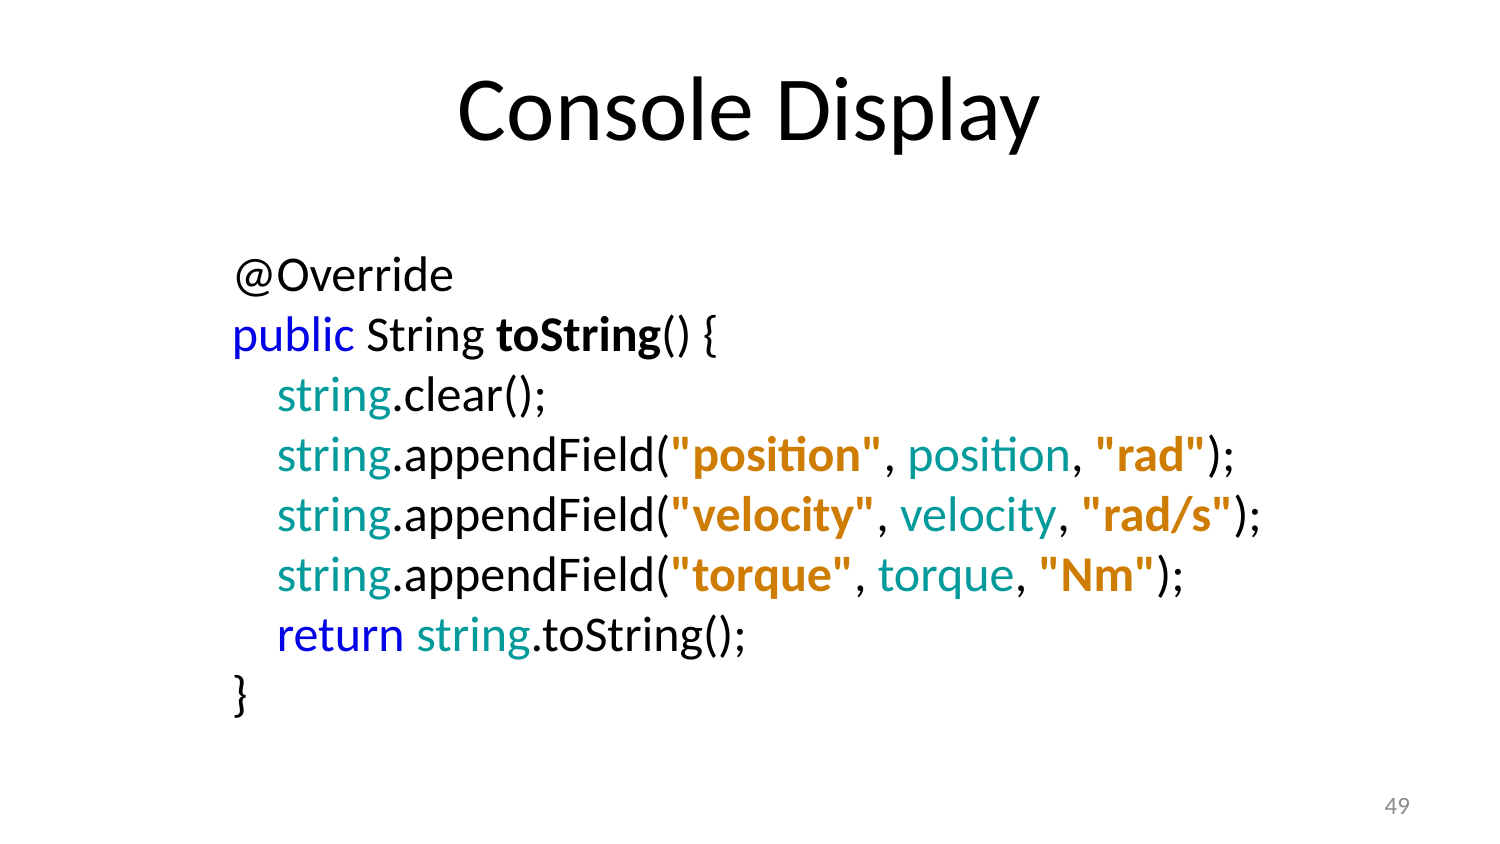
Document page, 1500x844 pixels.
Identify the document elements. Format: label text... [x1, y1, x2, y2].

text_box @Override public String toString() { string.clear(); string.appendField("position", position, "rad"); string.appendField("velocity", velocity, "rad/s"); string.appendField("torque", torque, "Nm"); return string.toString(); } [217, 234, 1283, 730]
slide_number 49 [1074, 782, 1425, 827]
title Console Display [75, 33, 1425, 175]
